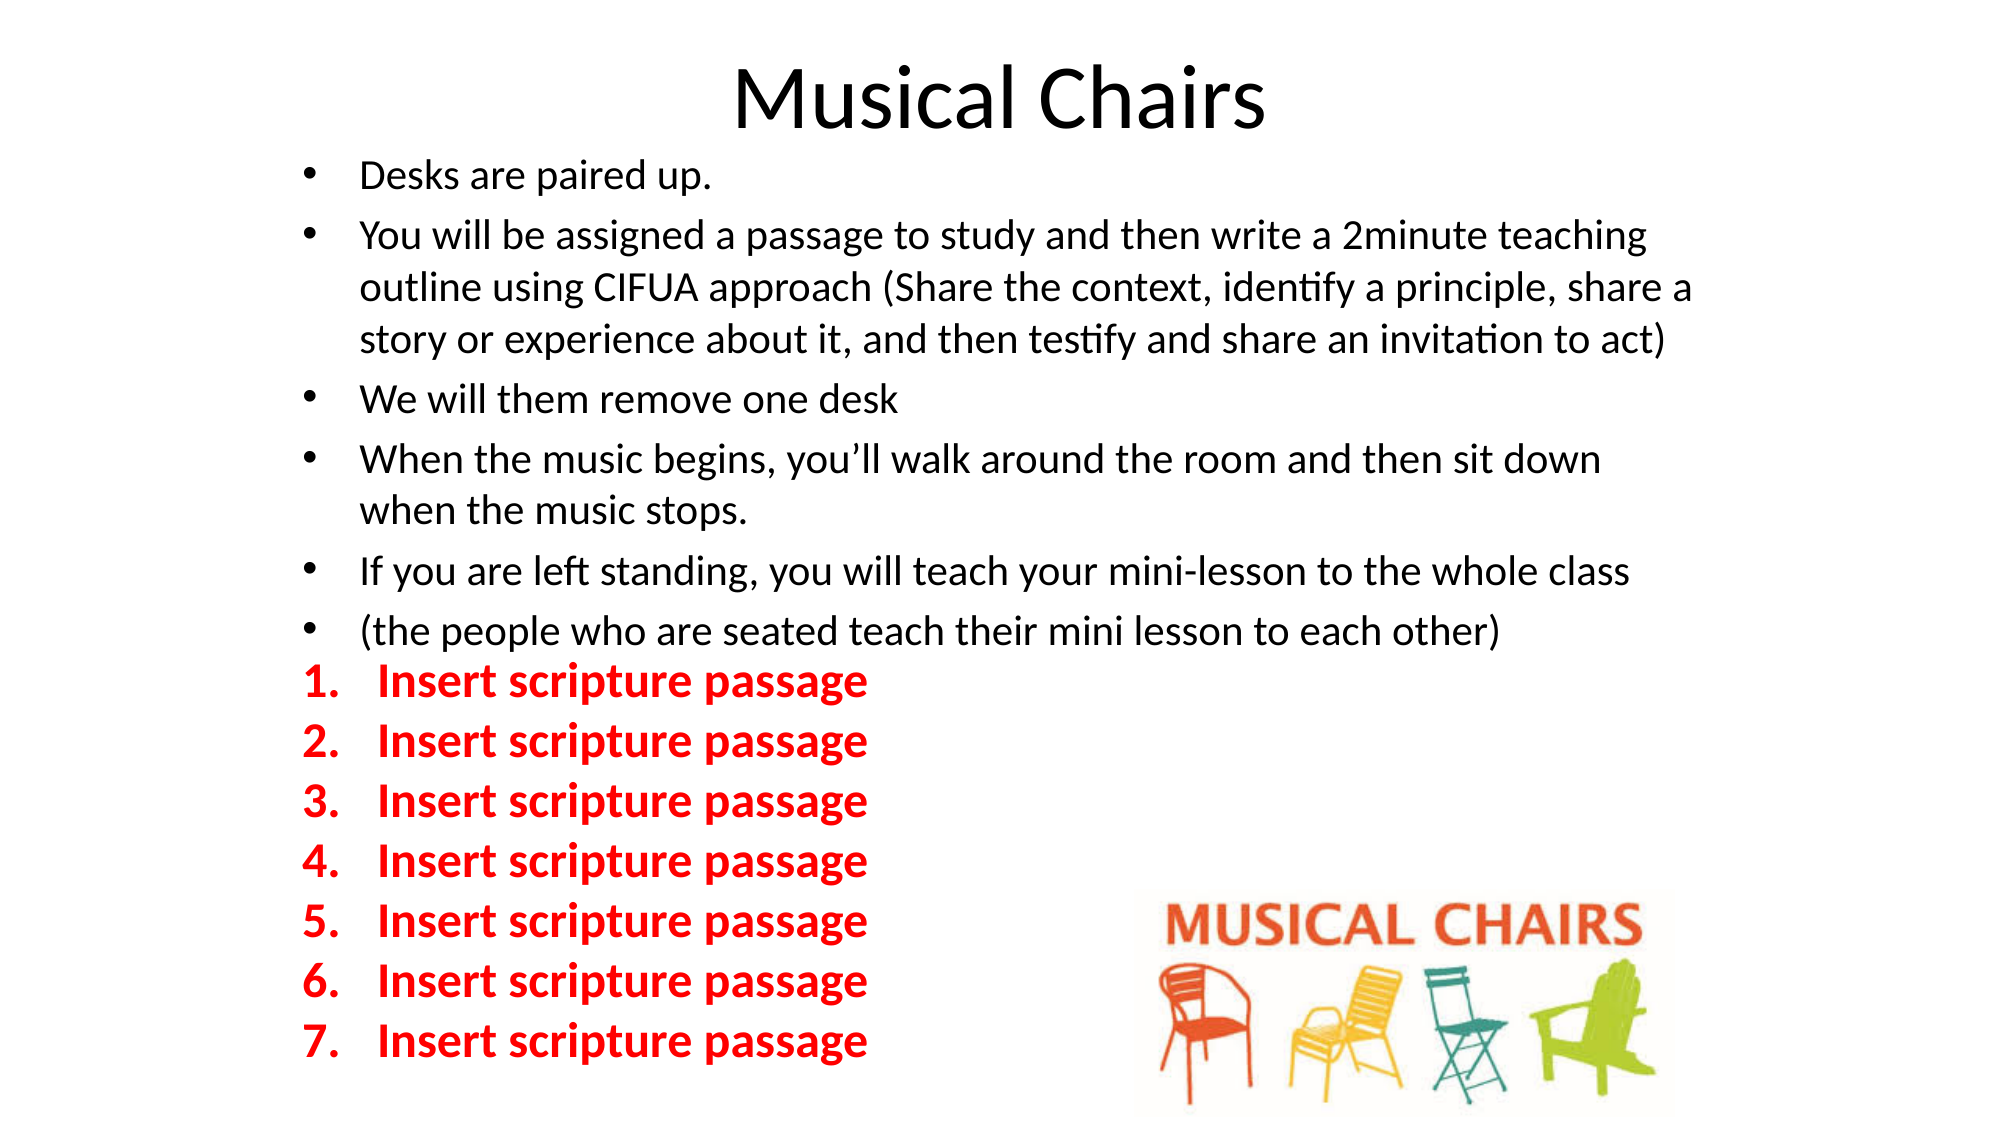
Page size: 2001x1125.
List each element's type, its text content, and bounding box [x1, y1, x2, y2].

text_box Insert scripture passage Insert scripture passage Insert scripture passage Insert scripture passage Insert scripture passage Insert scripture passage Insert scripture passage [287, 639, 1135, 1125]
picture [1134, 889, 1676, 1117]
title Musical Chairs [324, 0, 1675, 139]
list Desks are paired up. You will be assigned a passage to study and then write a 2minute teaching outline using CIFUA approach (Share the context, identify a principle, share a story or experience about it, and then testify and share an invitation to act) We will them remove one desk When the music begins, you’ll walk around the room and then sit down when the music stops. If you are left standing, you will teach your mini-lesson to the whole class (the people who are seated teach their mini lesson to each other) [287, 139, 1724, 689]
